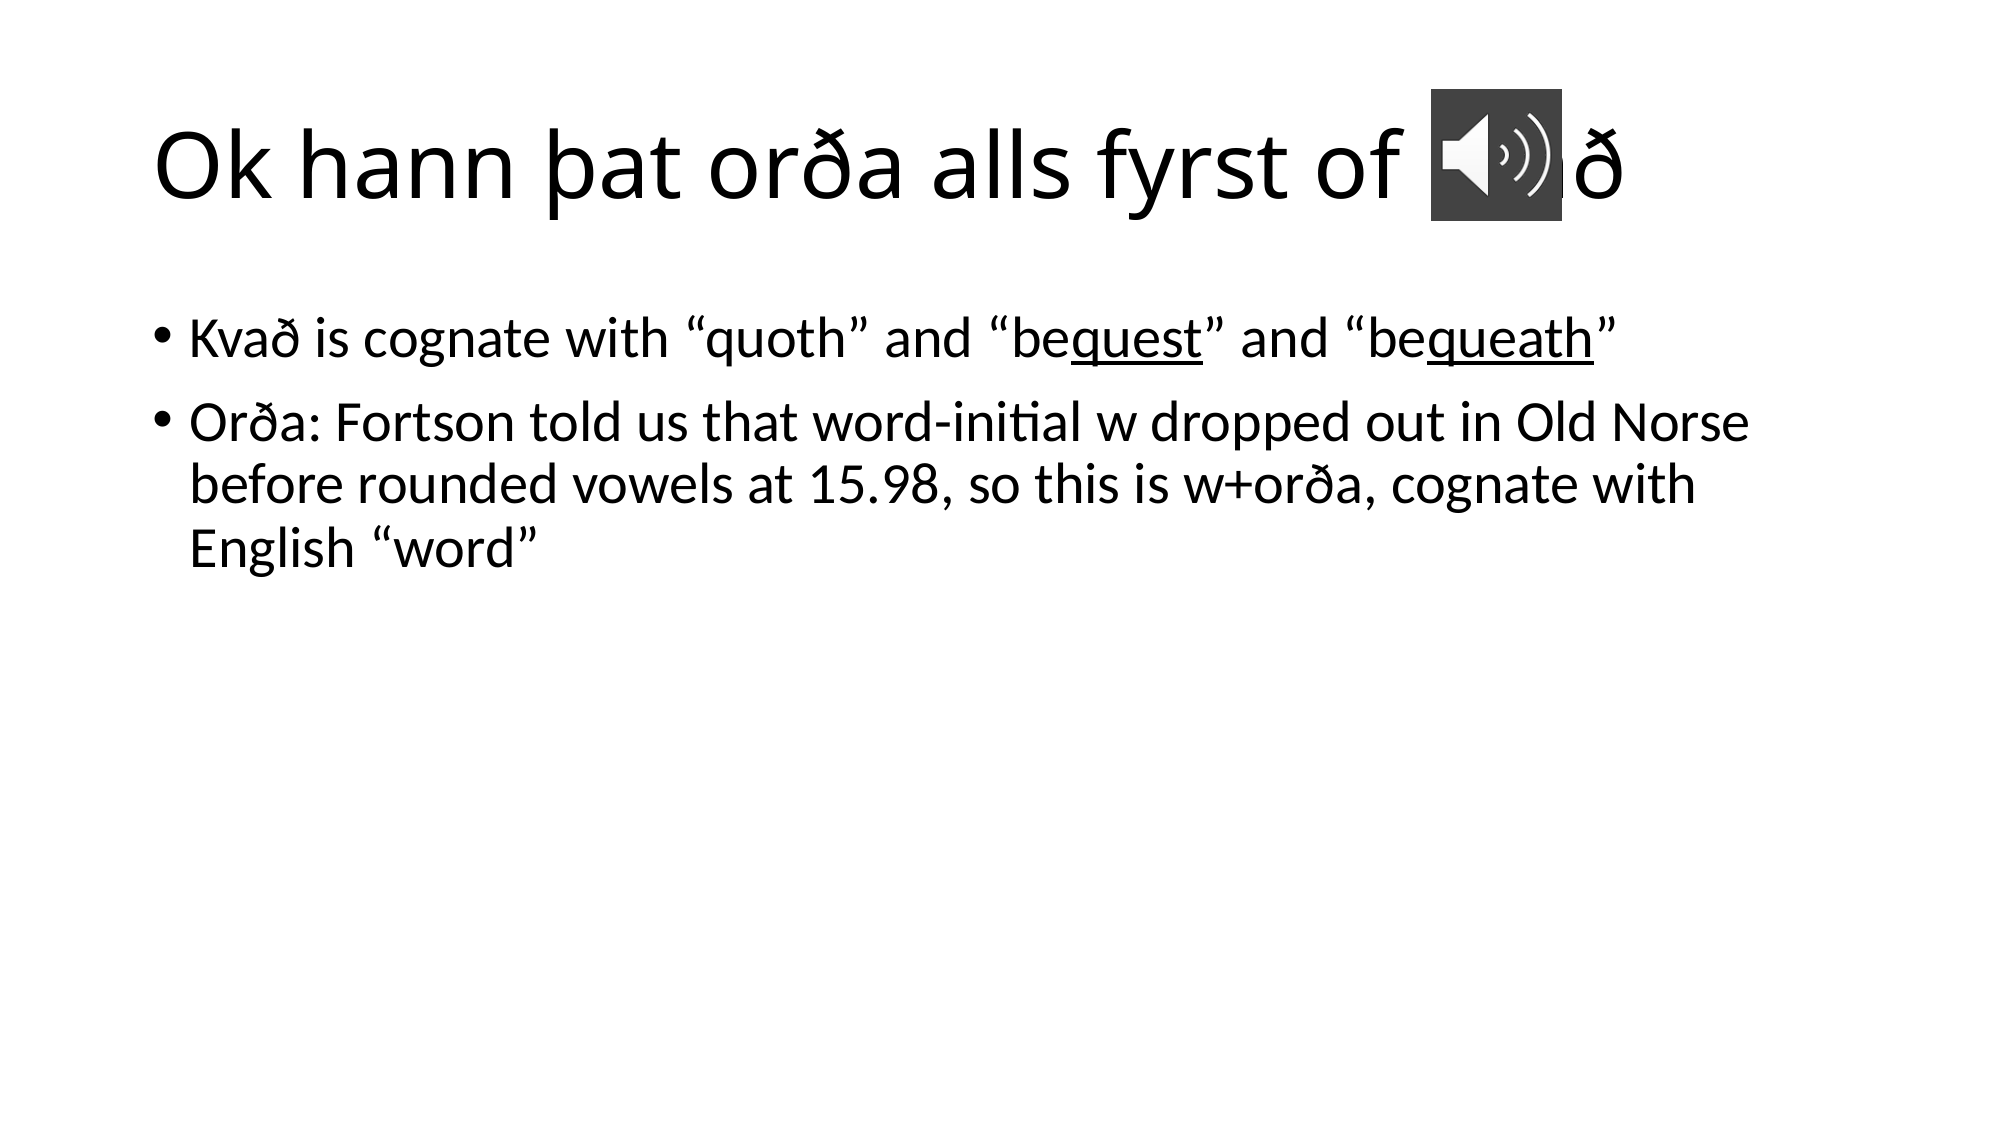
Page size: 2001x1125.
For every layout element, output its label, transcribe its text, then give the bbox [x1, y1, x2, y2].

picture [1429, 88, 1564, 222]
title Ok hann þat orða alls fyrst of kvað [137, 59, 1863, 278]
list Kvað is cognate with “quoth” and “bequest” and “bequeath” Orða: Fortson told us that word-initial w dropped out in Old Norse before rounded vowels at 15.98, so this is w+orða, cognate with English “word” [137, 299, 1863, 1014]
